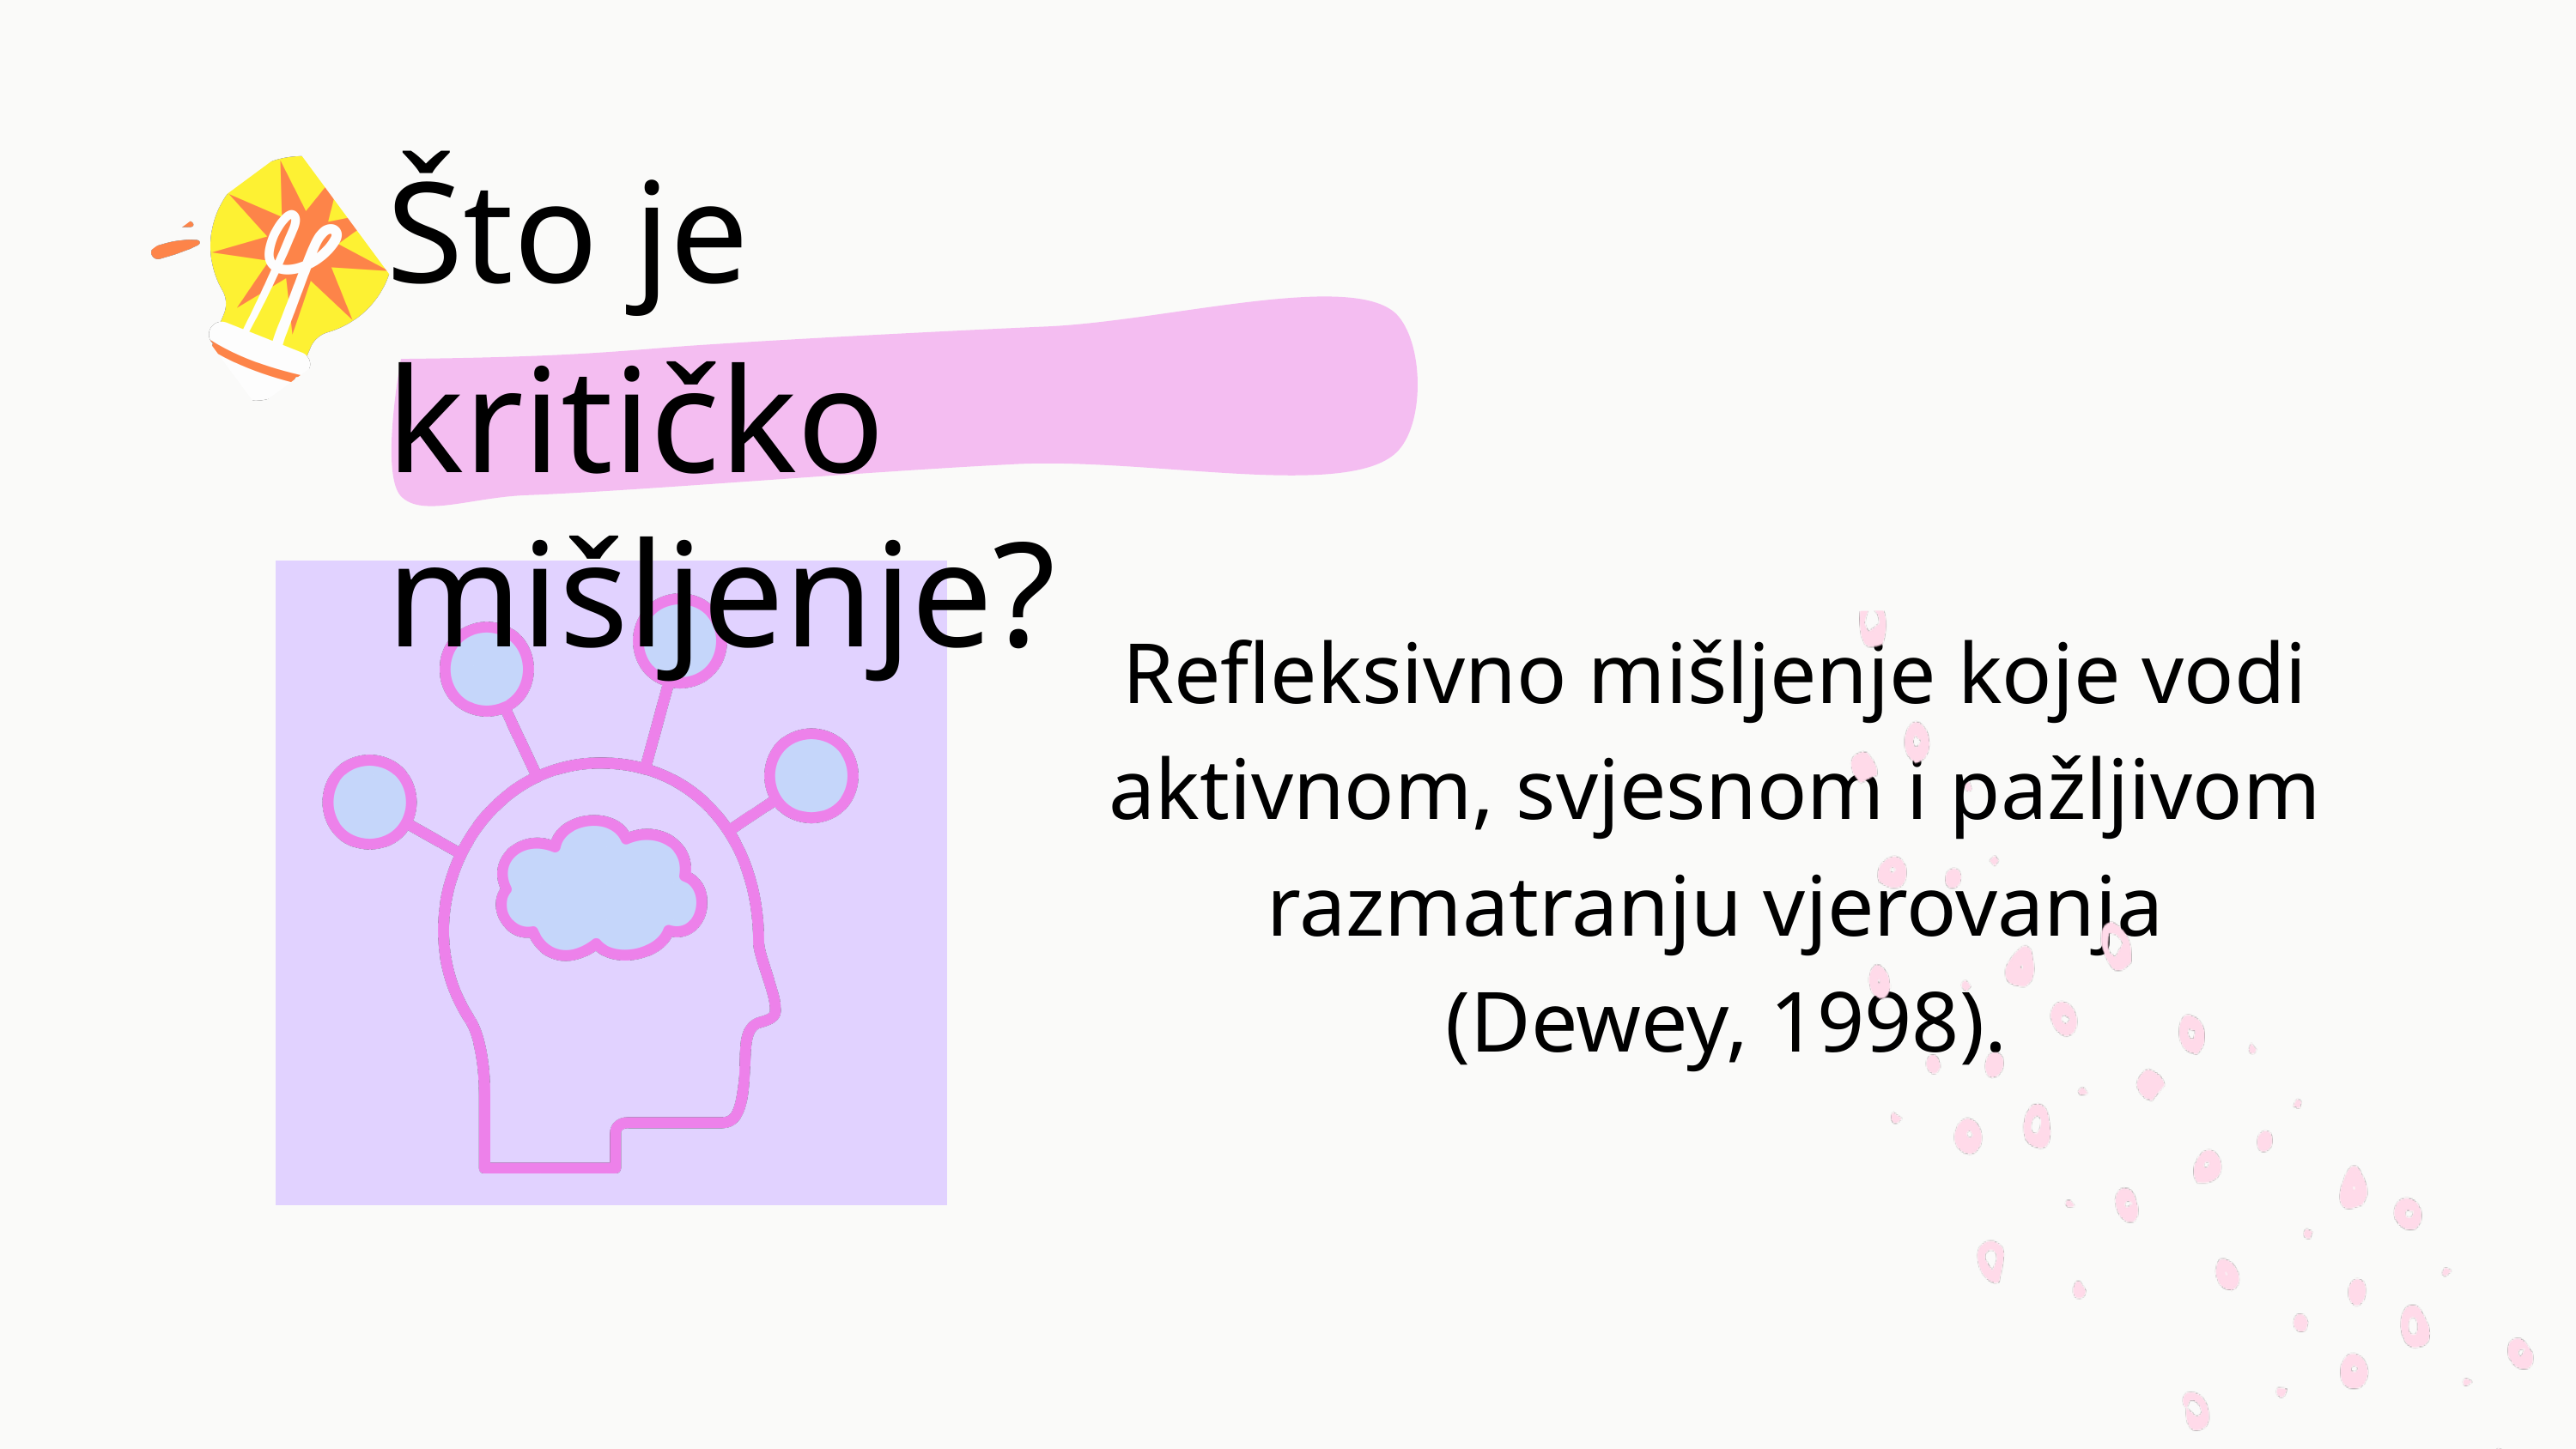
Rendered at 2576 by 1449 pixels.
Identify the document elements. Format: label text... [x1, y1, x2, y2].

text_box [386, 298, 1413, 512]
text_box Što je [386, 143, 1272, 298]
text_box [1847, 597, 2576, 1449]
text_box kritičko mišljenje? [386, 328, 1455, 676]
text_box Refleksivno mišljenje koje vodi aktivnom, svjesnom i pažljivom razmatranju vjerovanja (Dewey, 1998). [999, 603, 2235, 1069]
text_box [144, 144, 386, 408]
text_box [275, 560, 947, 1206]
